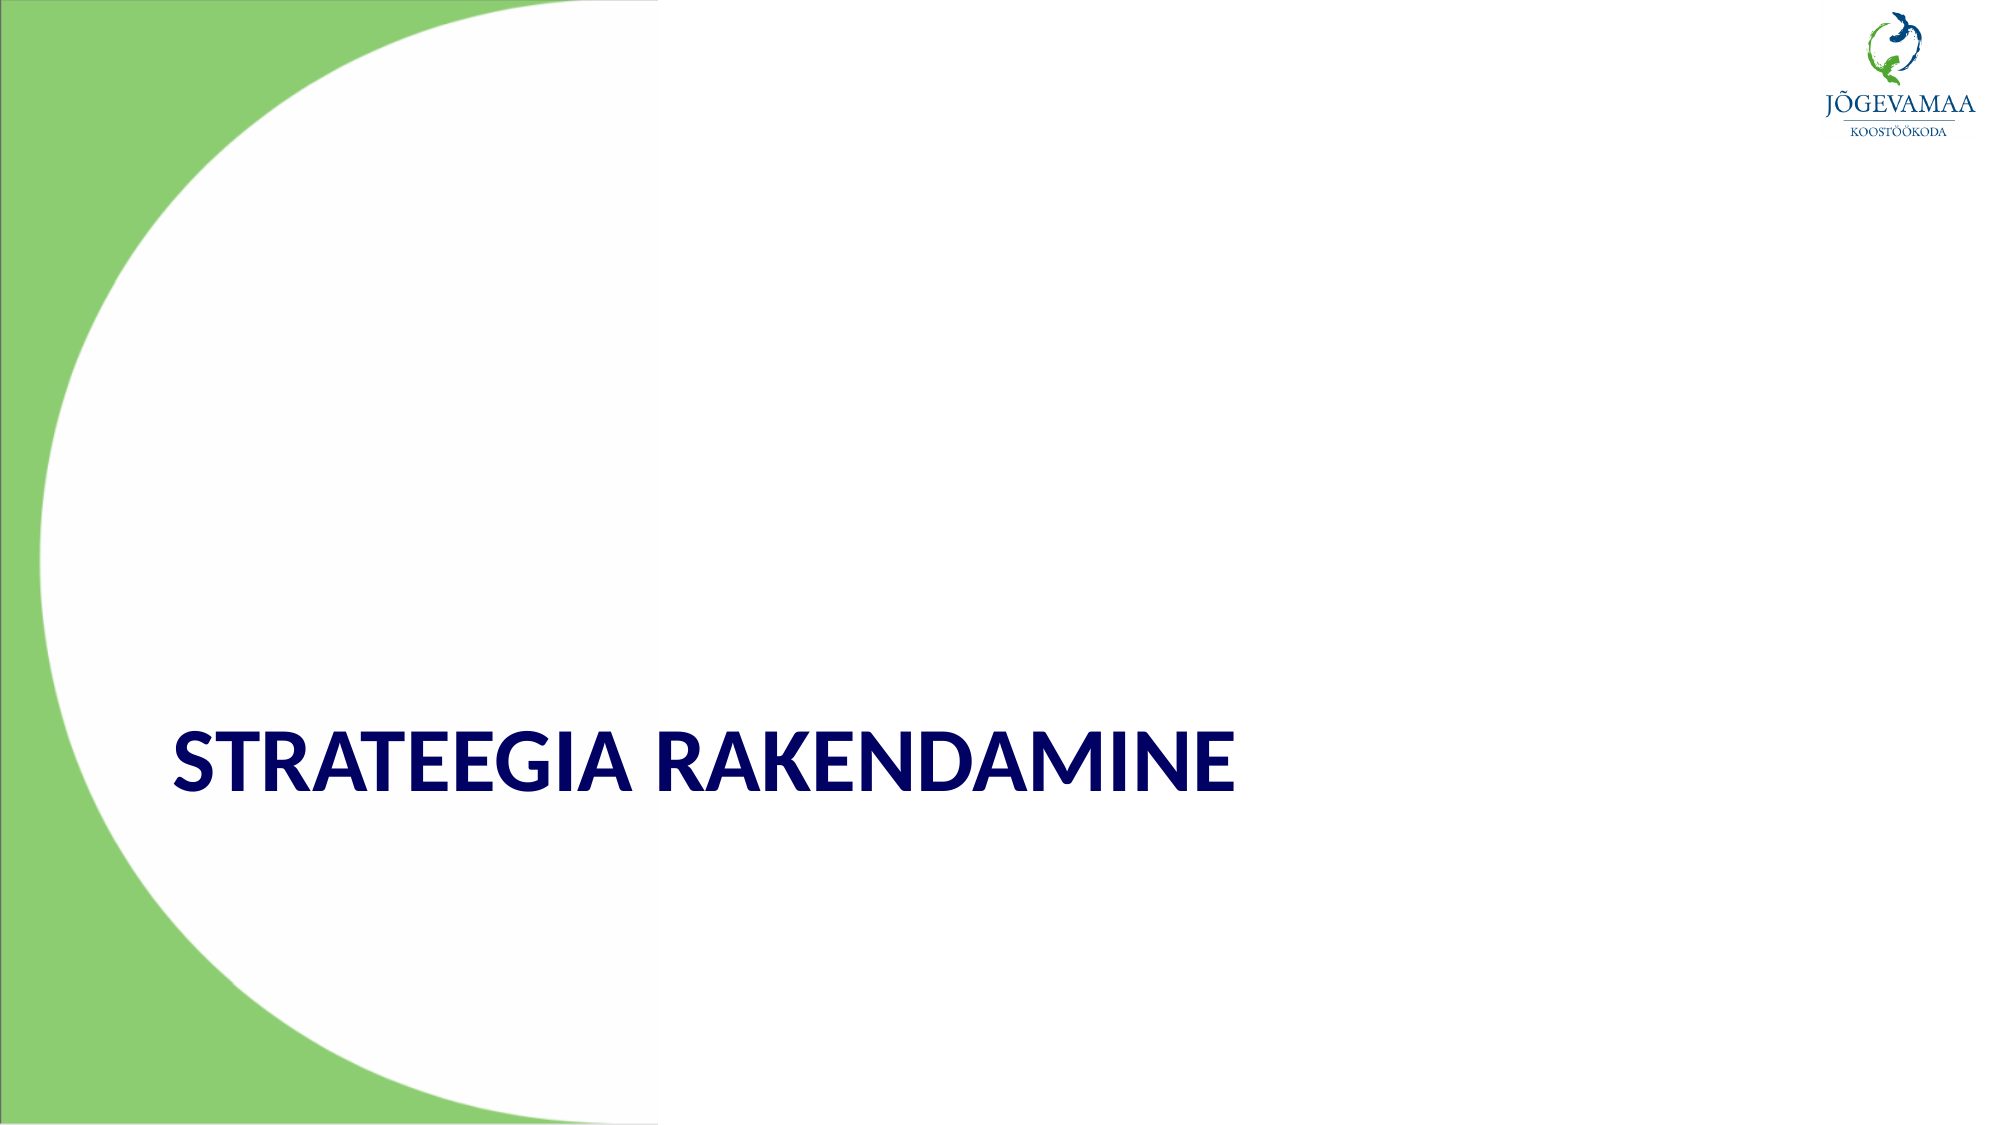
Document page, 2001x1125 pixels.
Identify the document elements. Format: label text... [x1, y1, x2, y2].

picture [0, 0, 659, 1125]
title STRATEEGIa rakendamine [662, 692, 1858, 947]
picture [1481, 0, 2000, 330]
